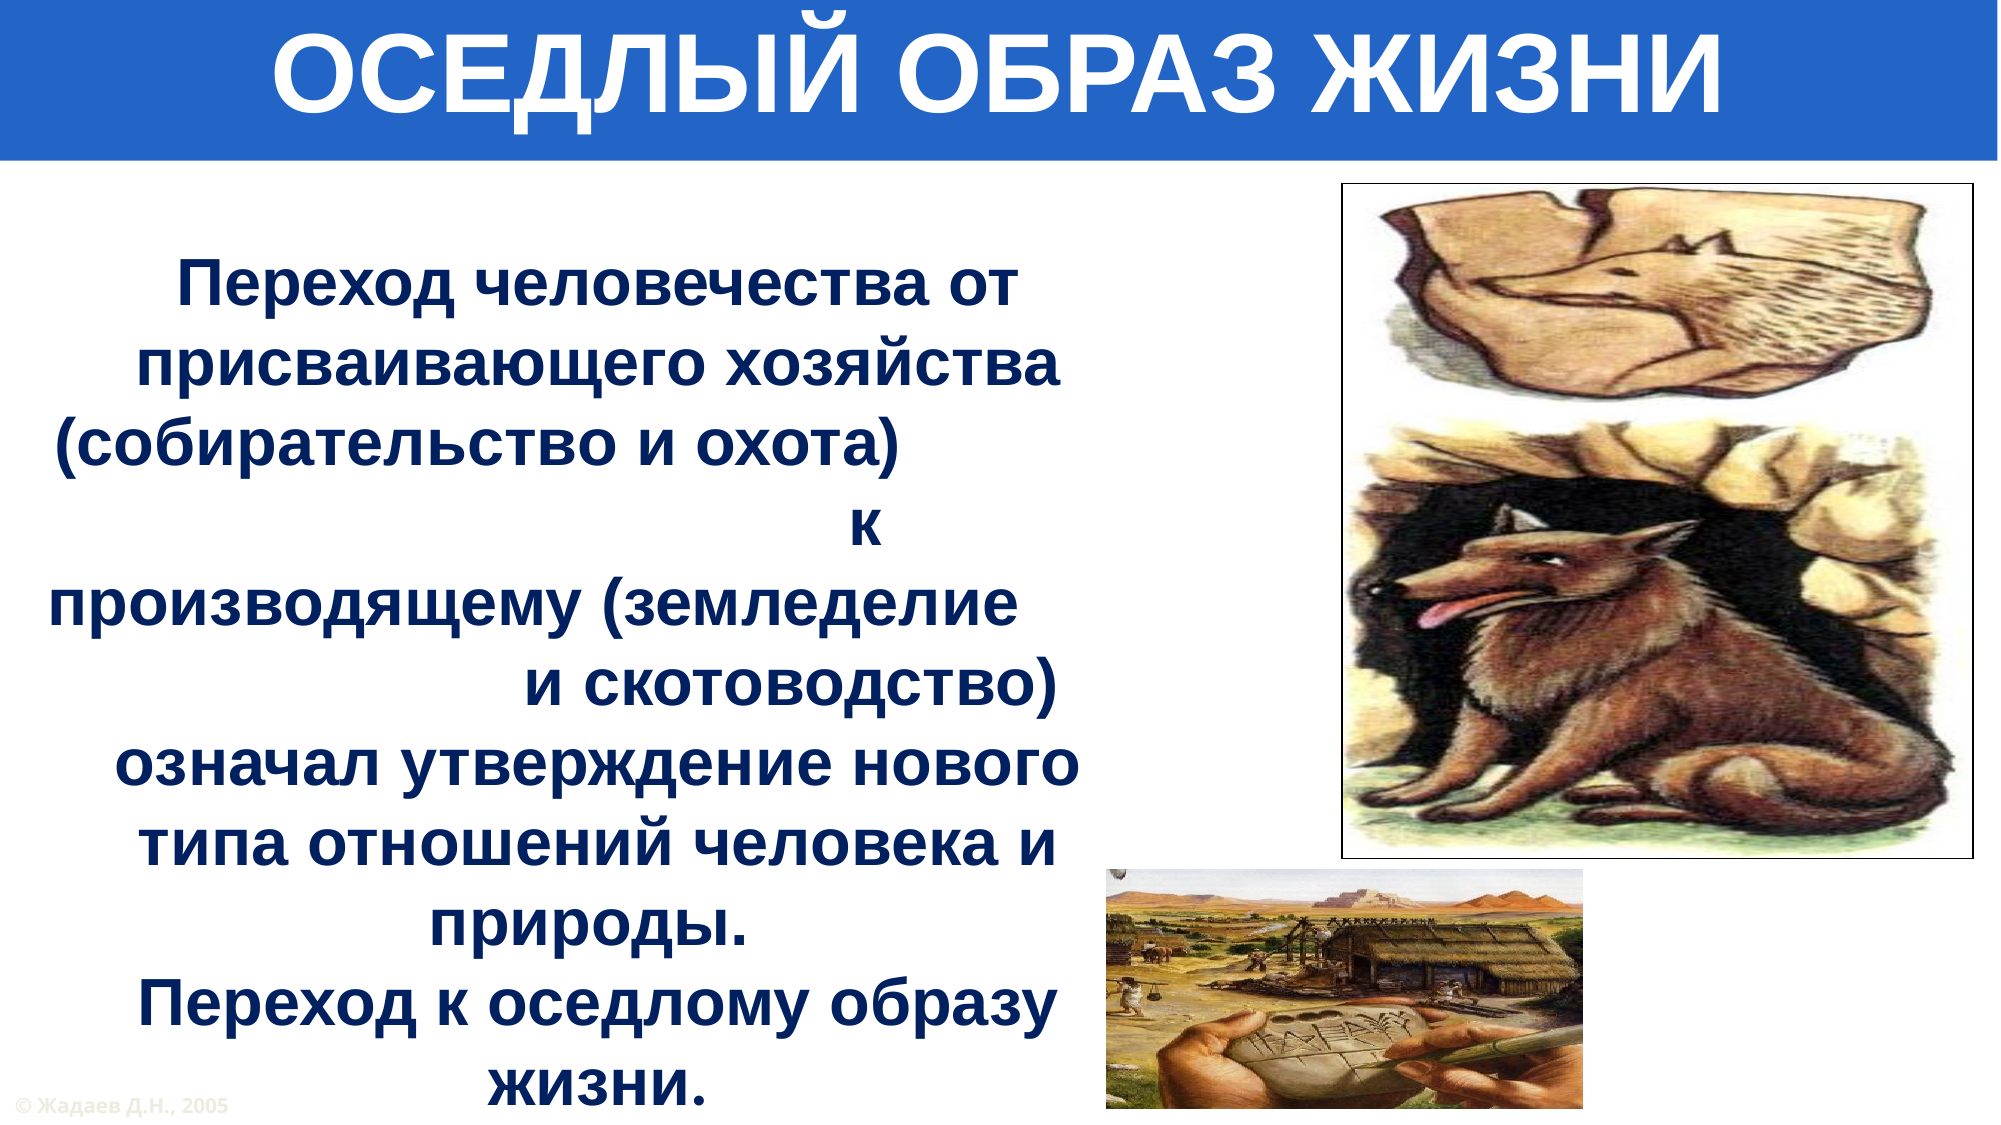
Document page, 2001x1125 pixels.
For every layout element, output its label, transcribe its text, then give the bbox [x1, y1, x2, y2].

text_box © Жадаев Д.Н., 2005 [0, 1084, 355, 1125]
picture [1106, 869, 1583, 1109]
text_box Переход человечества от присваивающего хозяйства (собирательство и охота) к производящему (земледелие и скотоводство) означал утверждение нового типа отношений человека и природы. Переход к оседлому образу жизни. [31, 231, 1166, 965]
picture [1342, 184, 1973, 858]
text_box ОСЕДЛЫЙ ОБРАЗ ЖИЗНИ [0, 0, 1998, 161]
